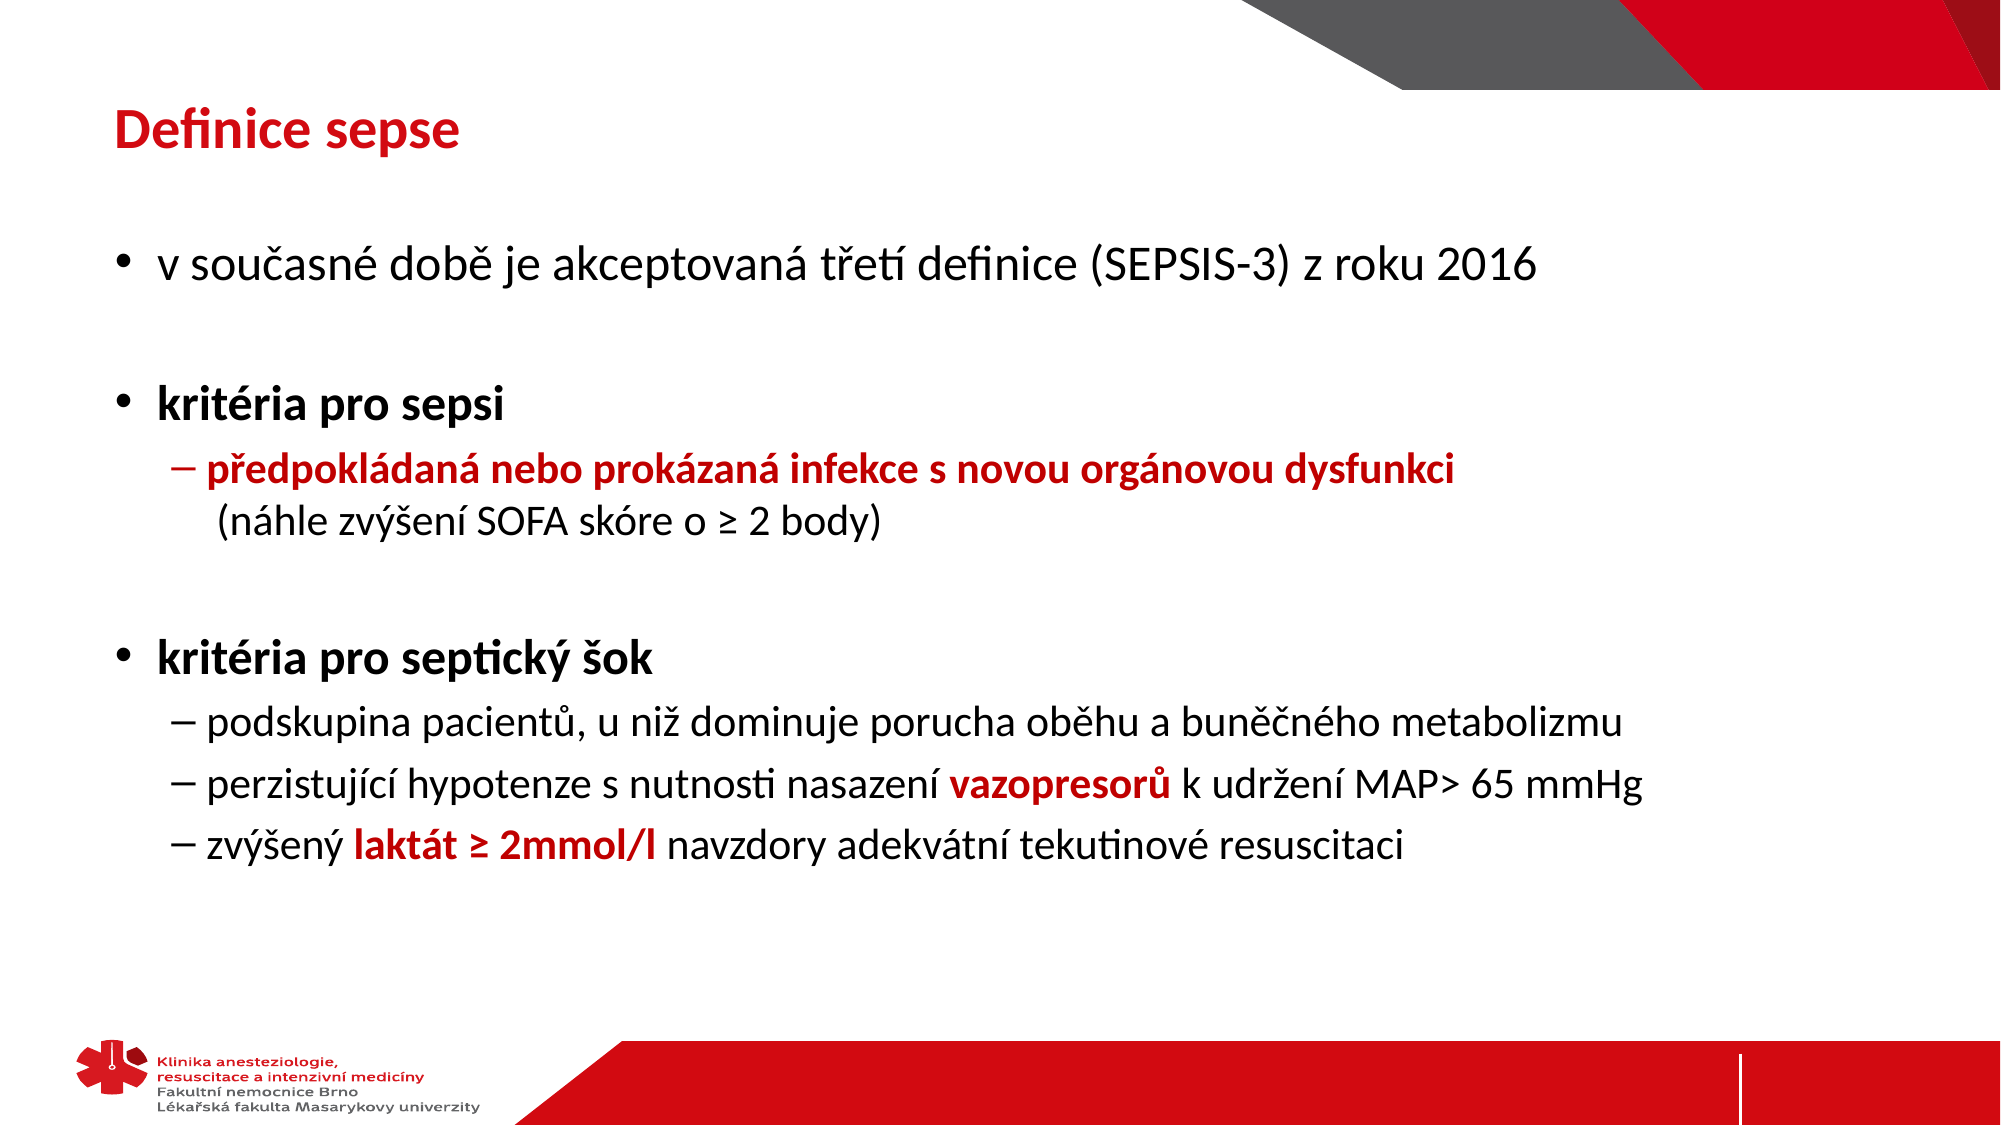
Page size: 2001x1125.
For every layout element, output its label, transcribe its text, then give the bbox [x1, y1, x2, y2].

list v současné době je akceptovaná třetí definice (SEPSIS-3) z roku 2016 kritéria pro sepsi předpokládaná nebo prokázaná infekce s novou orgánovou dysfunkci (náhle zvýšení SOFA skóre o ≥ 2 body) kritéria pro septický šok podskupina pacientů, u niž dominuje porucha oběhu a buněčného metabolizmu perzistující hypotenze s nutnosti nasazení vazopresorů k udržení MAP> 65 mmHg zvýšený laktát ≥ 2mmol/l navzdory adekvátní tekutinové resuscitaci [99, 160, 1901, 965]
title Definice sepse [99, 84, 1300, 160]
